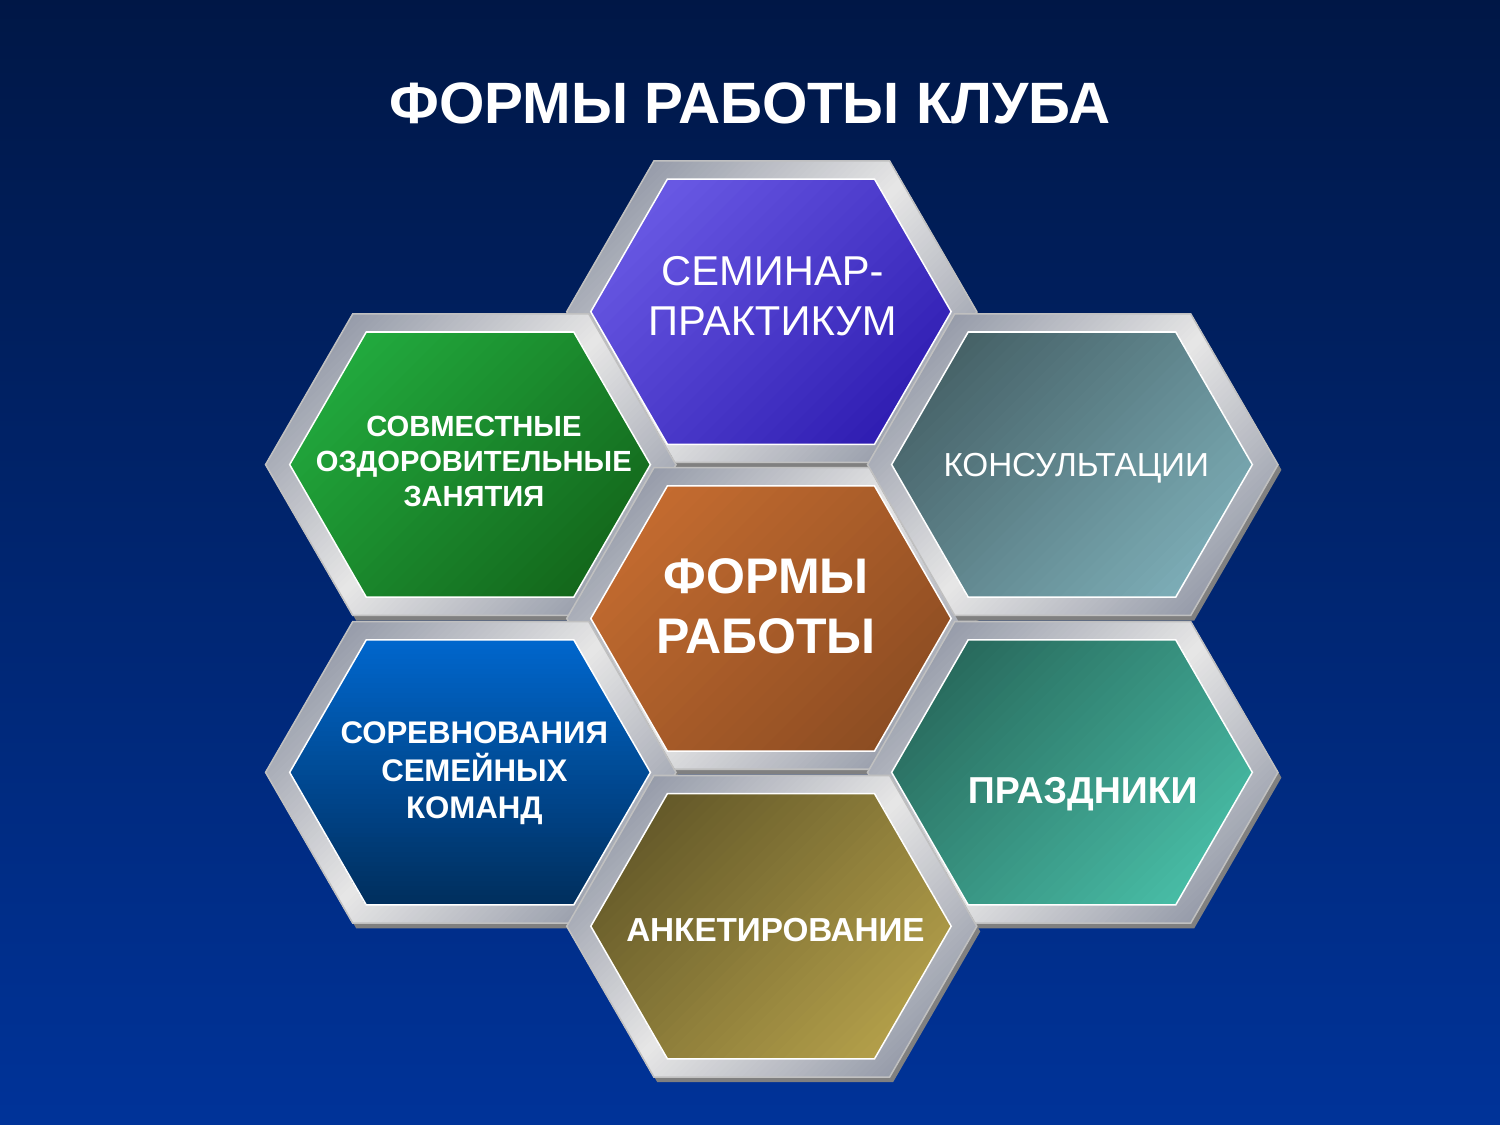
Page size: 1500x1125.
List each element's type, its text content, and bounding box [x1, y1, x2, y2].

title ФОРМЫ РАБОТЫ КЛУБА [0, 37, 1500, 163]
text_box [265, 160, 1282, 1083]
